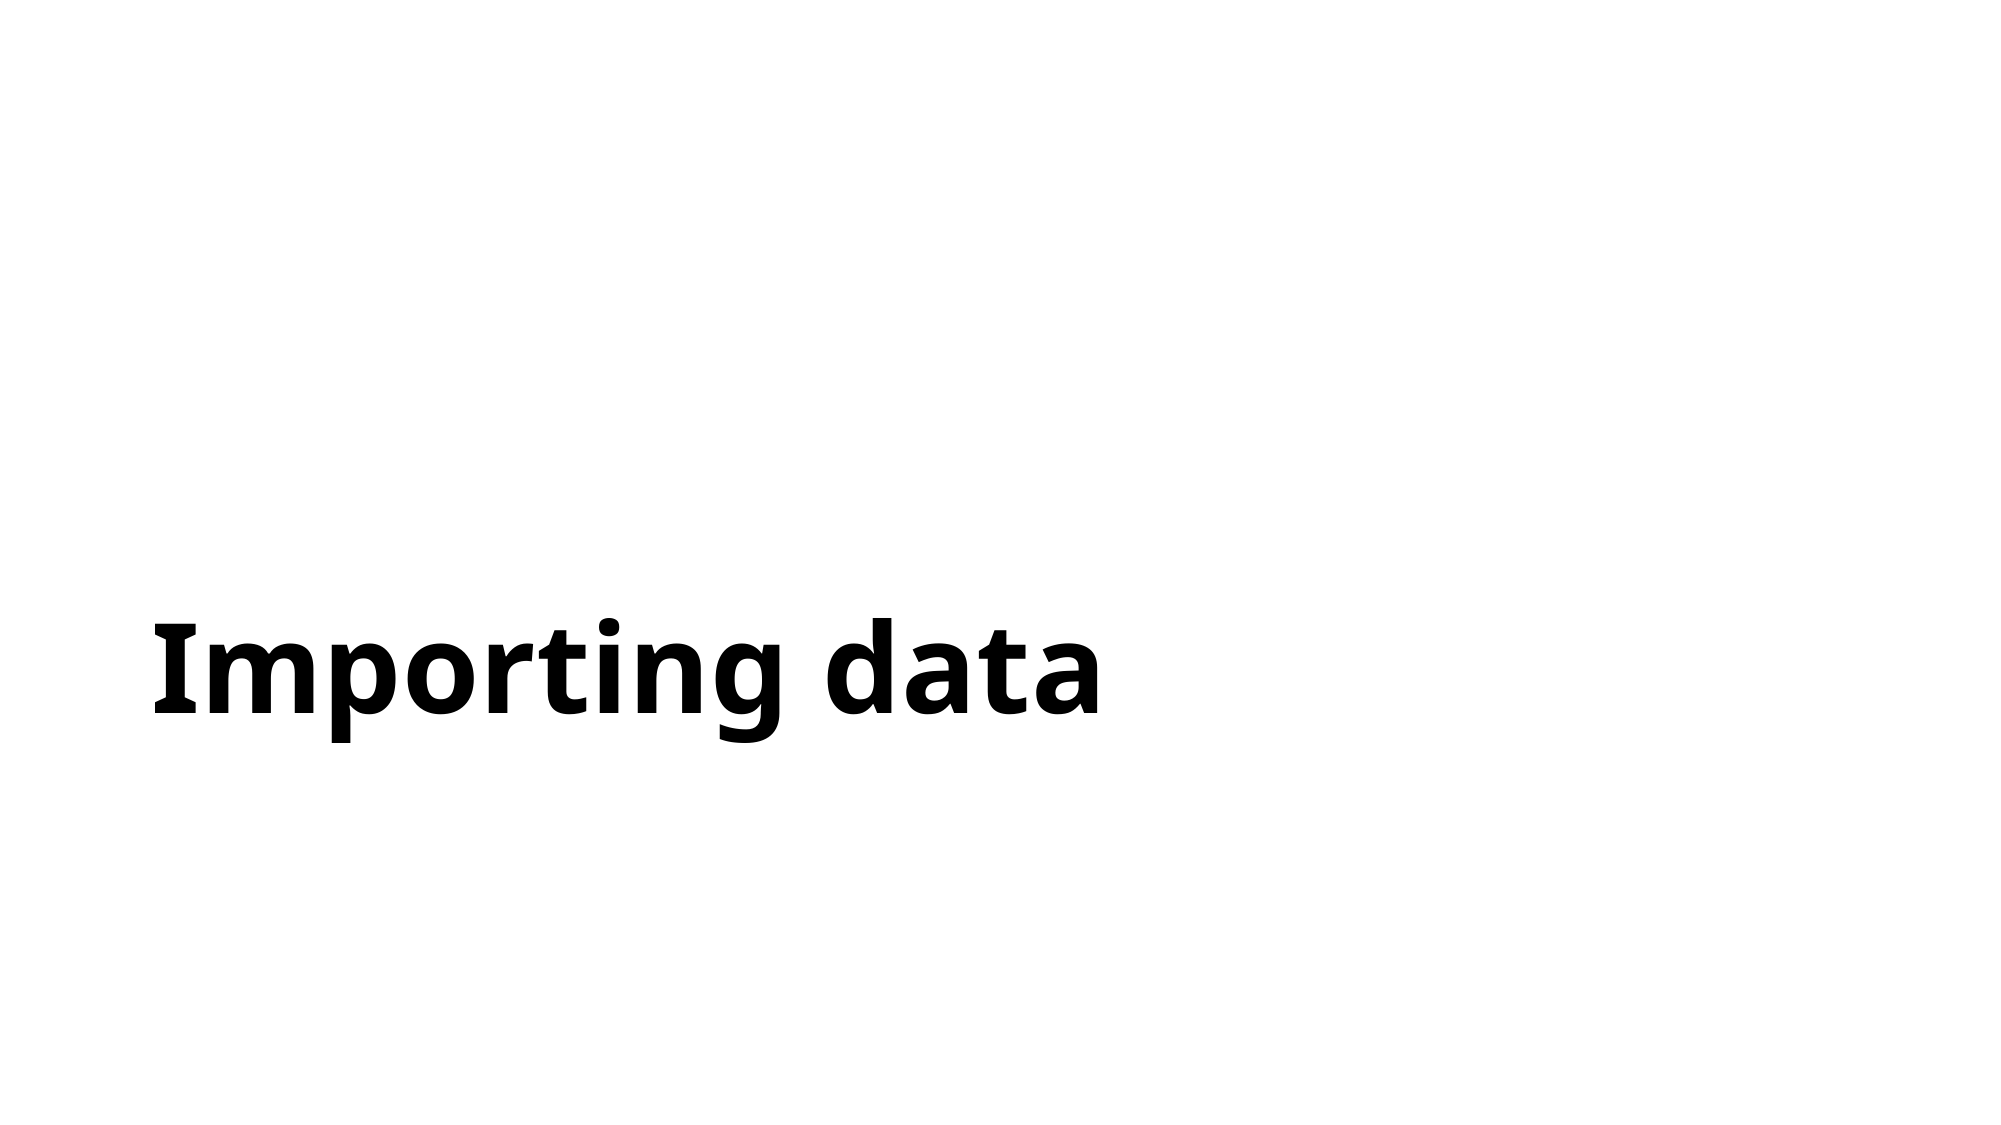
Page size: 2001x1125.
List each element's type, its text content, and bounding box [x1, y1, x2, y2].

title Importing data [136, 280, 1862, 749]
